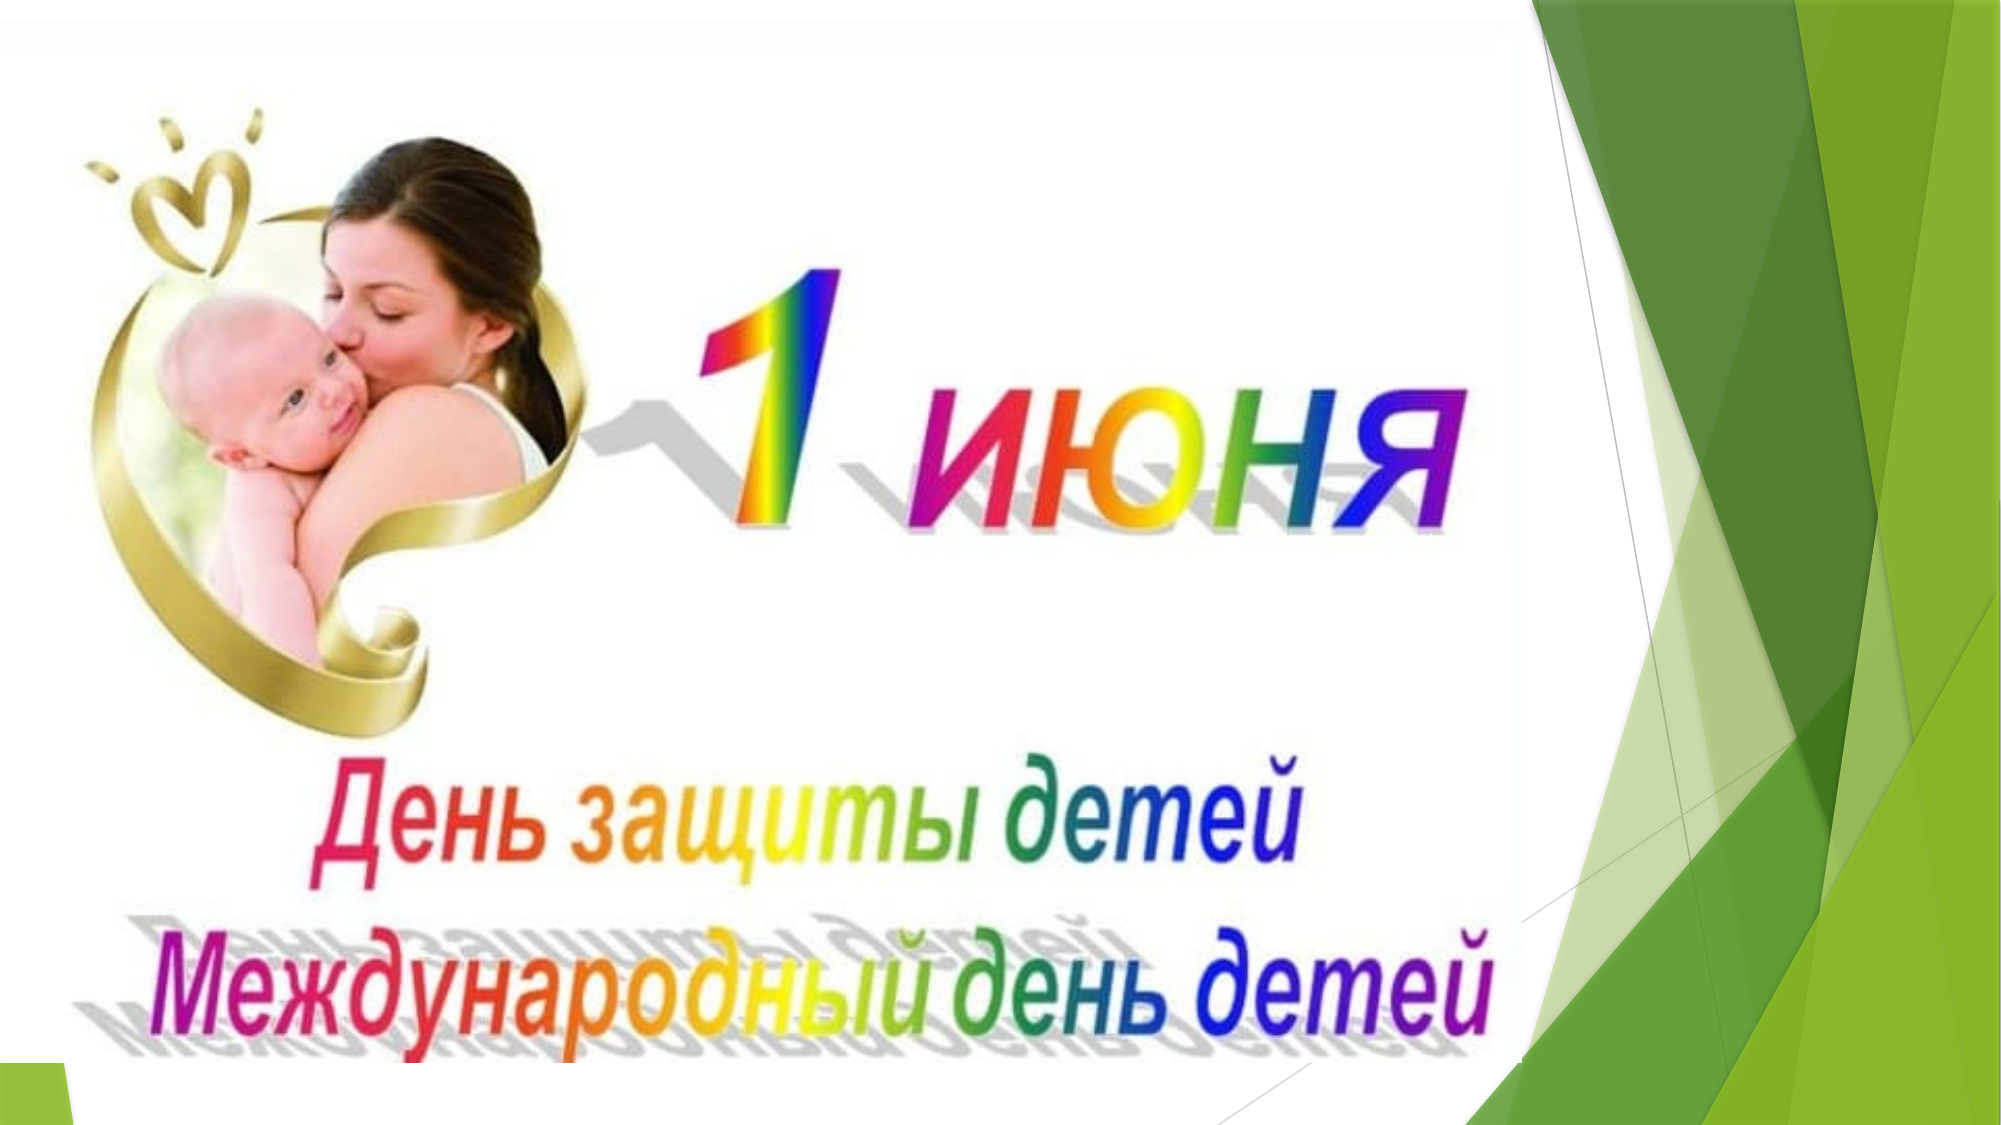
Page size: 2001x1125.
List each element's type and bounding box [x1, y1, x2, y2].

picture [0, 21, 1523, 1063]
